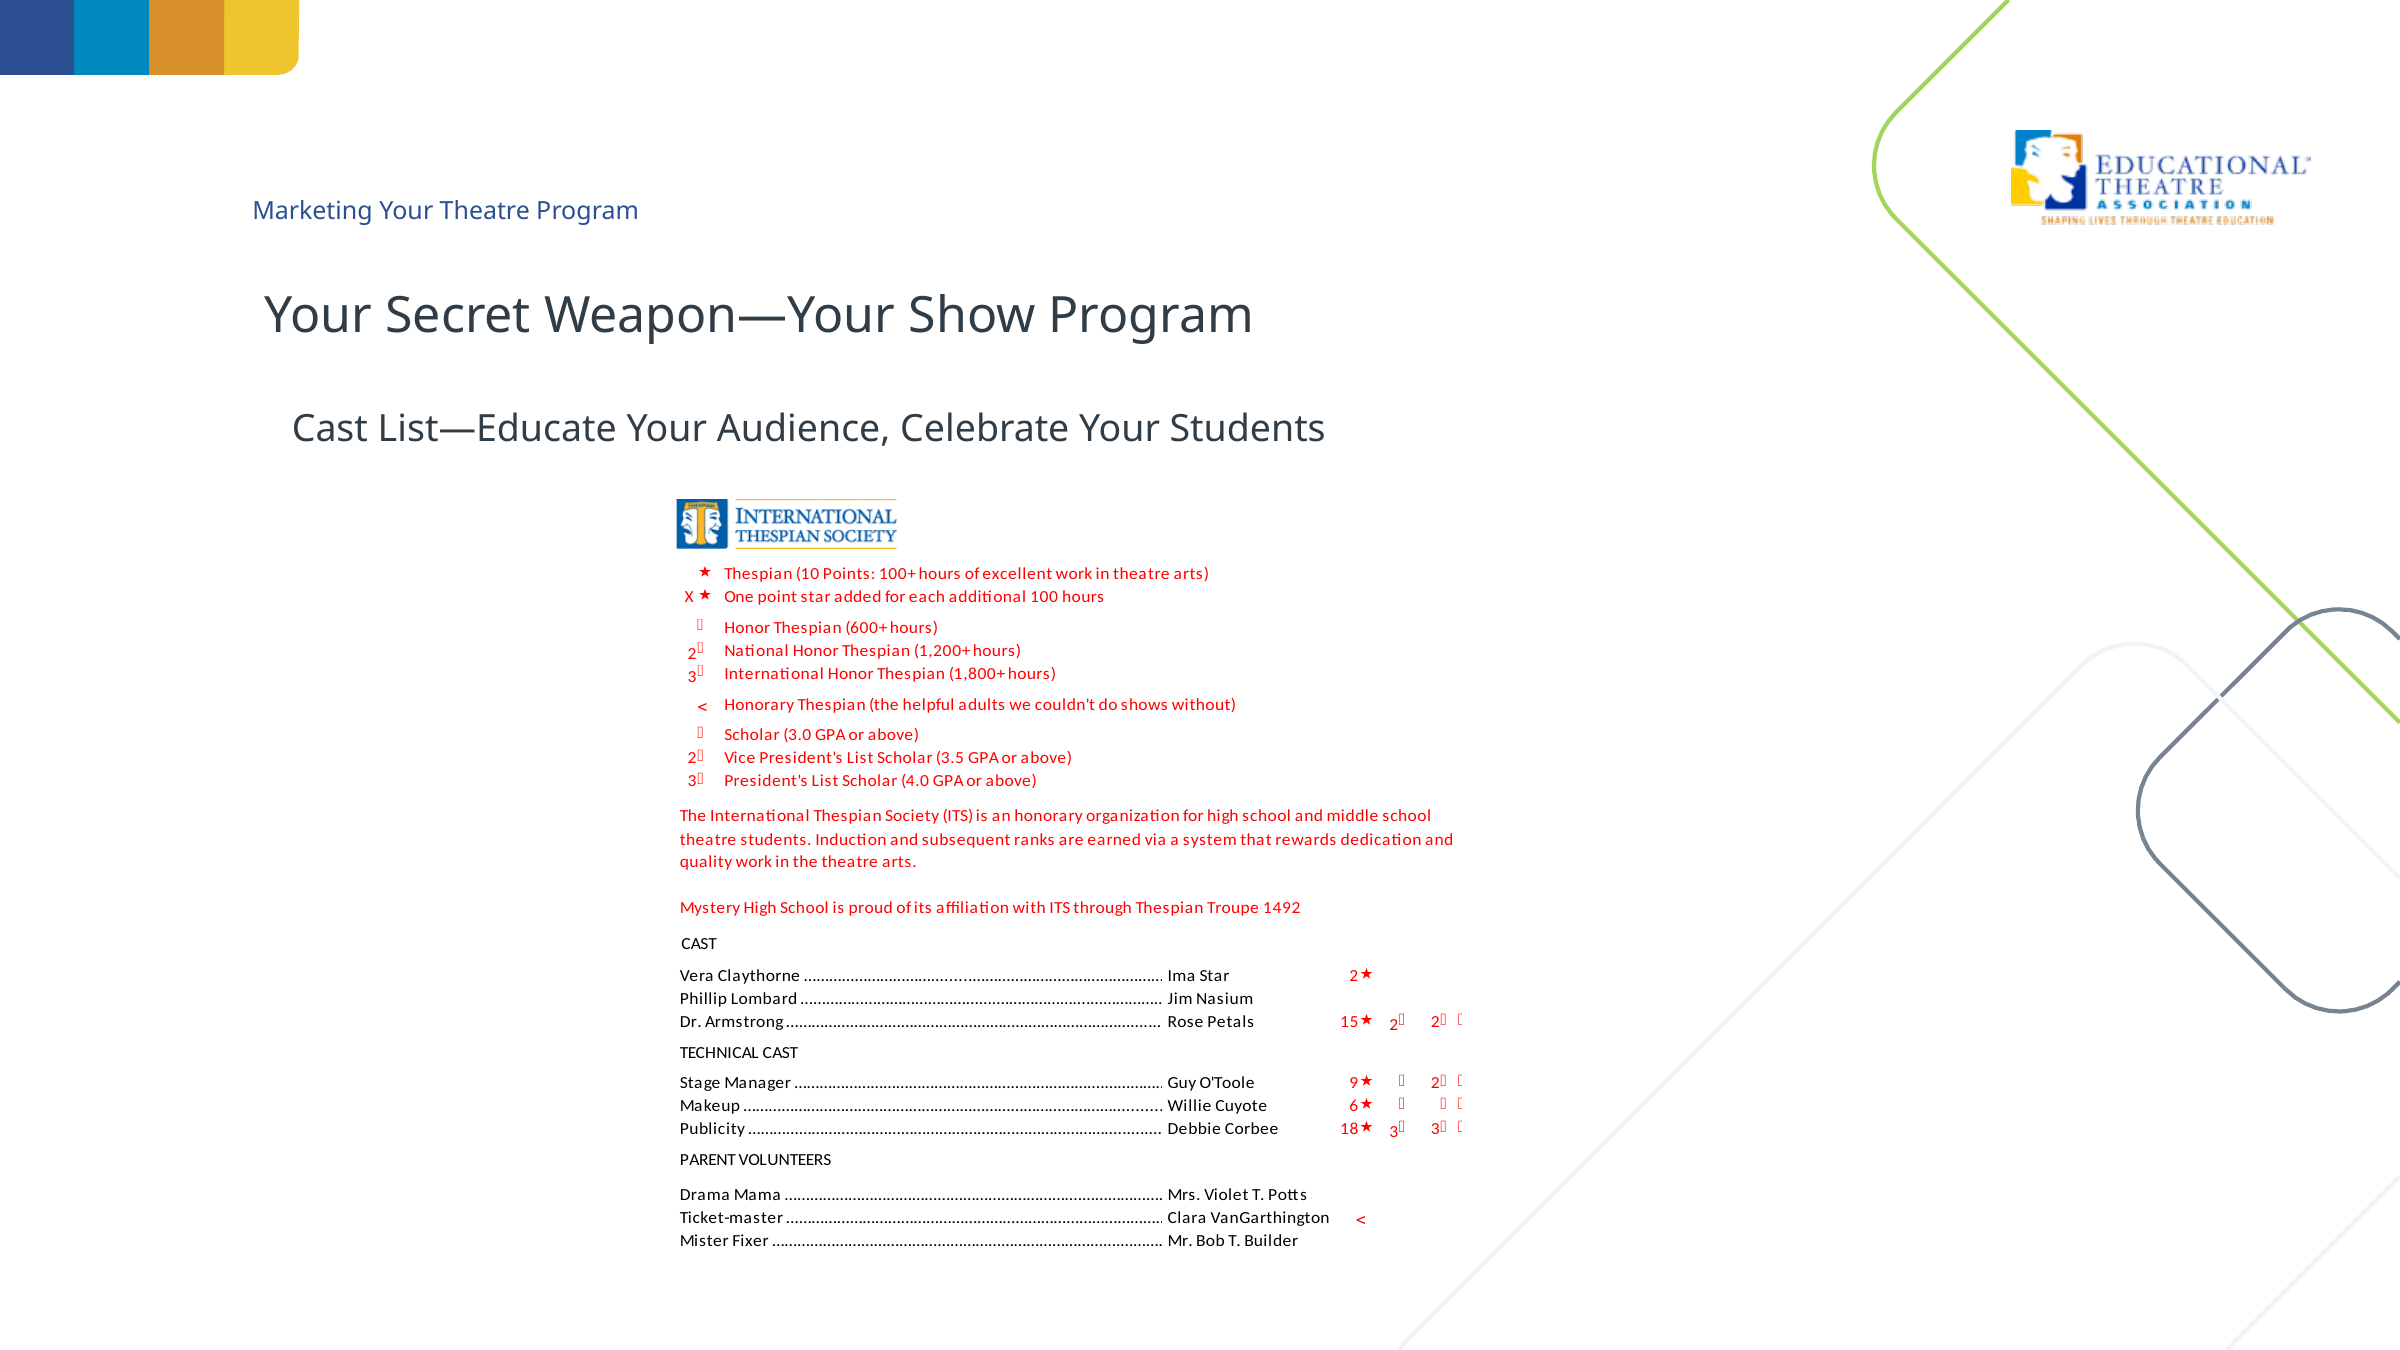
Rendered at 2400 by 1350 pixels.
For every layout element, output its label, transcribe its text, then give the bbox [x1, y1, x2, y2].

picture [2011, 130, 2311, 228]
list Your Secret Weapon—Your Show Program [249, 275, 1413, 388]
title Marketing Your Theatre Program [237, 187, 1400, 238]
picture [674, 497, 1463, 1256]
list Cast List—Educate Your Audience, Celebrate Your Students [275, 387, 1400, 463]
